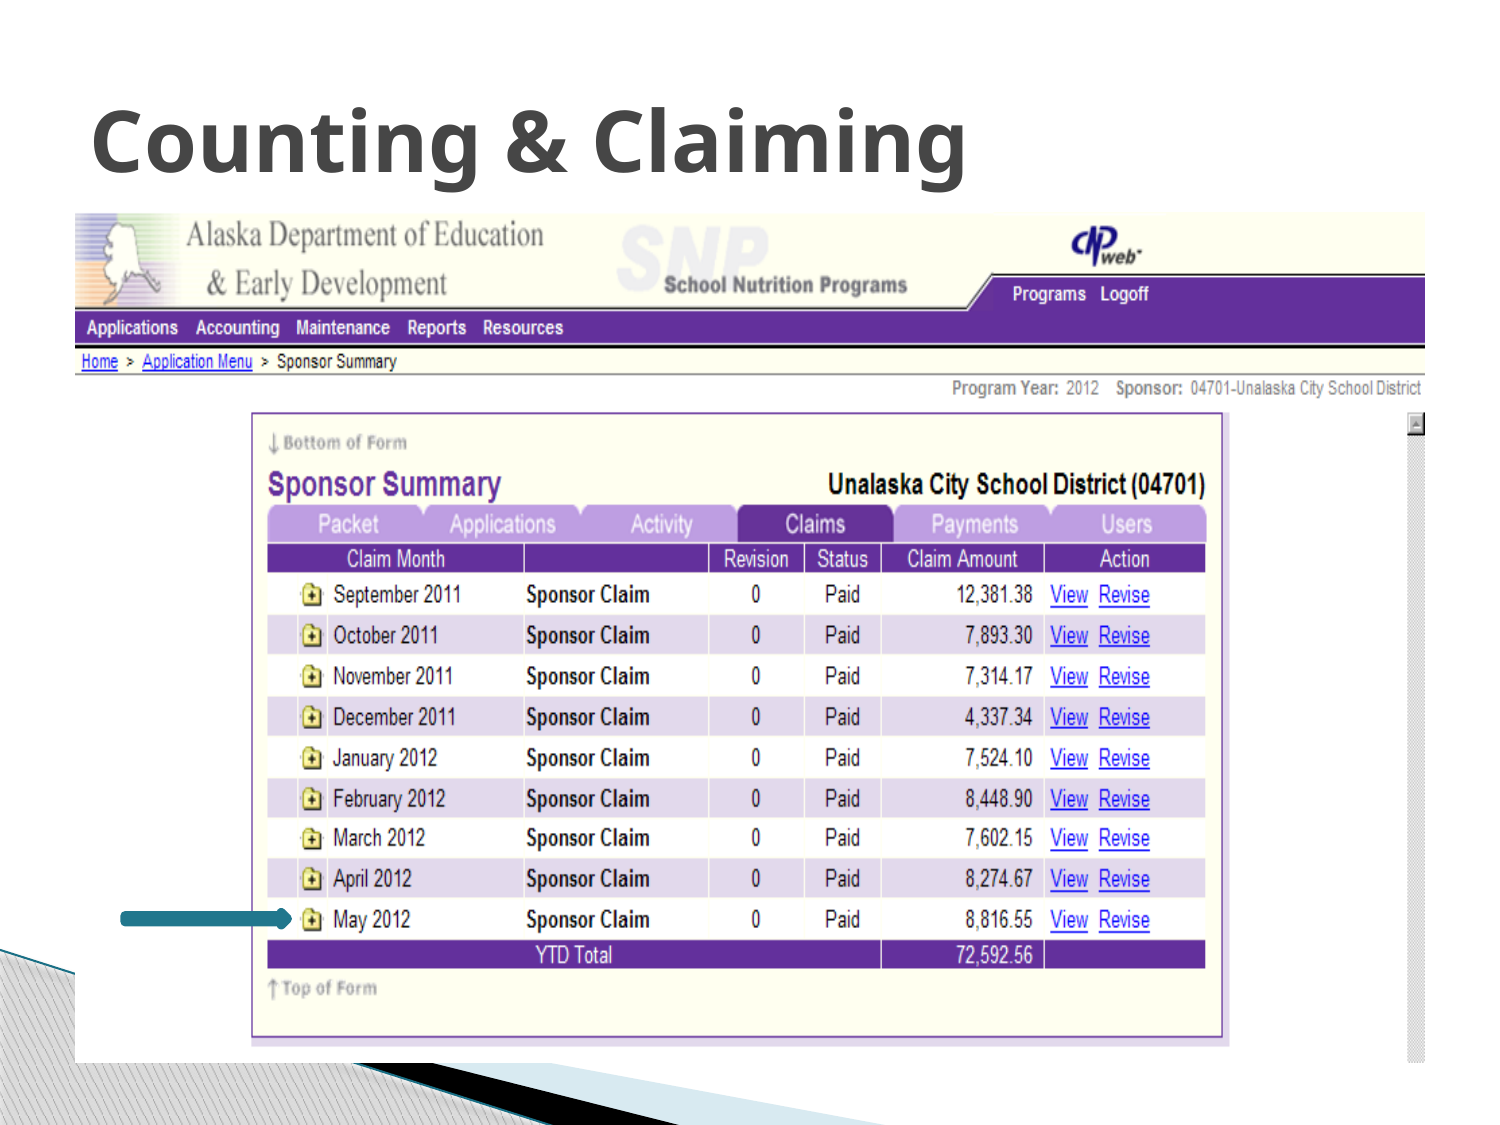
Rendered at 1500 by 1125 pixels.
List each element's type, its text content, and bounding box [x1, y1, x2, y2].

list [74, 212, 1426, 1063]
title Counting & Claiming [75, 45, 1425, 212]
